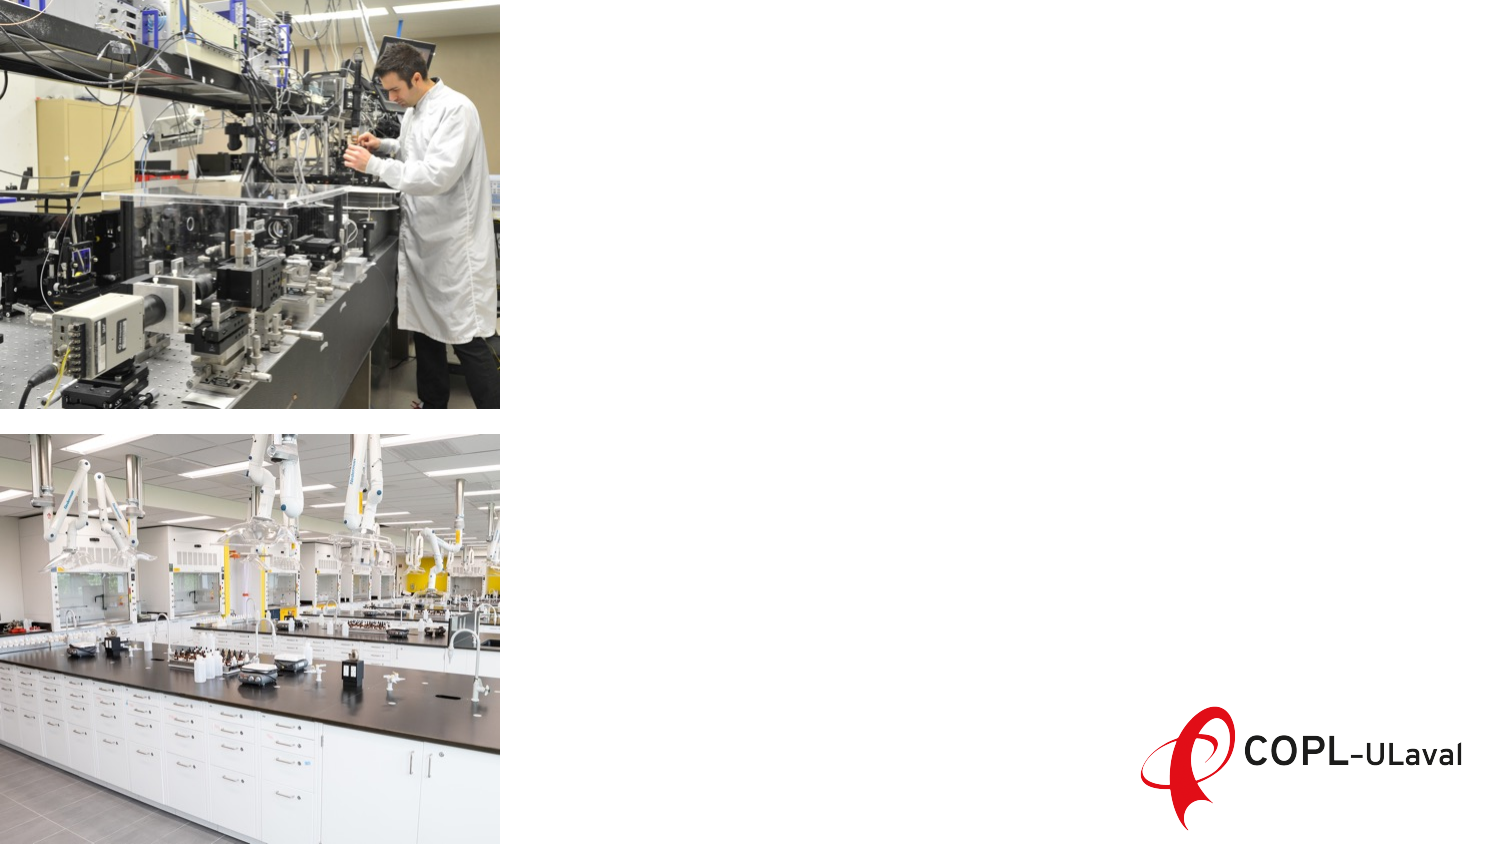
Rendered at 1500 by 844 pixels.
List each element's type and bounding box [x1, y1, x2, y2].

picture [0, 434, 500, 844]
picture [1126, 693, 1476, 844]
picture [0, 0, 500, 409]
